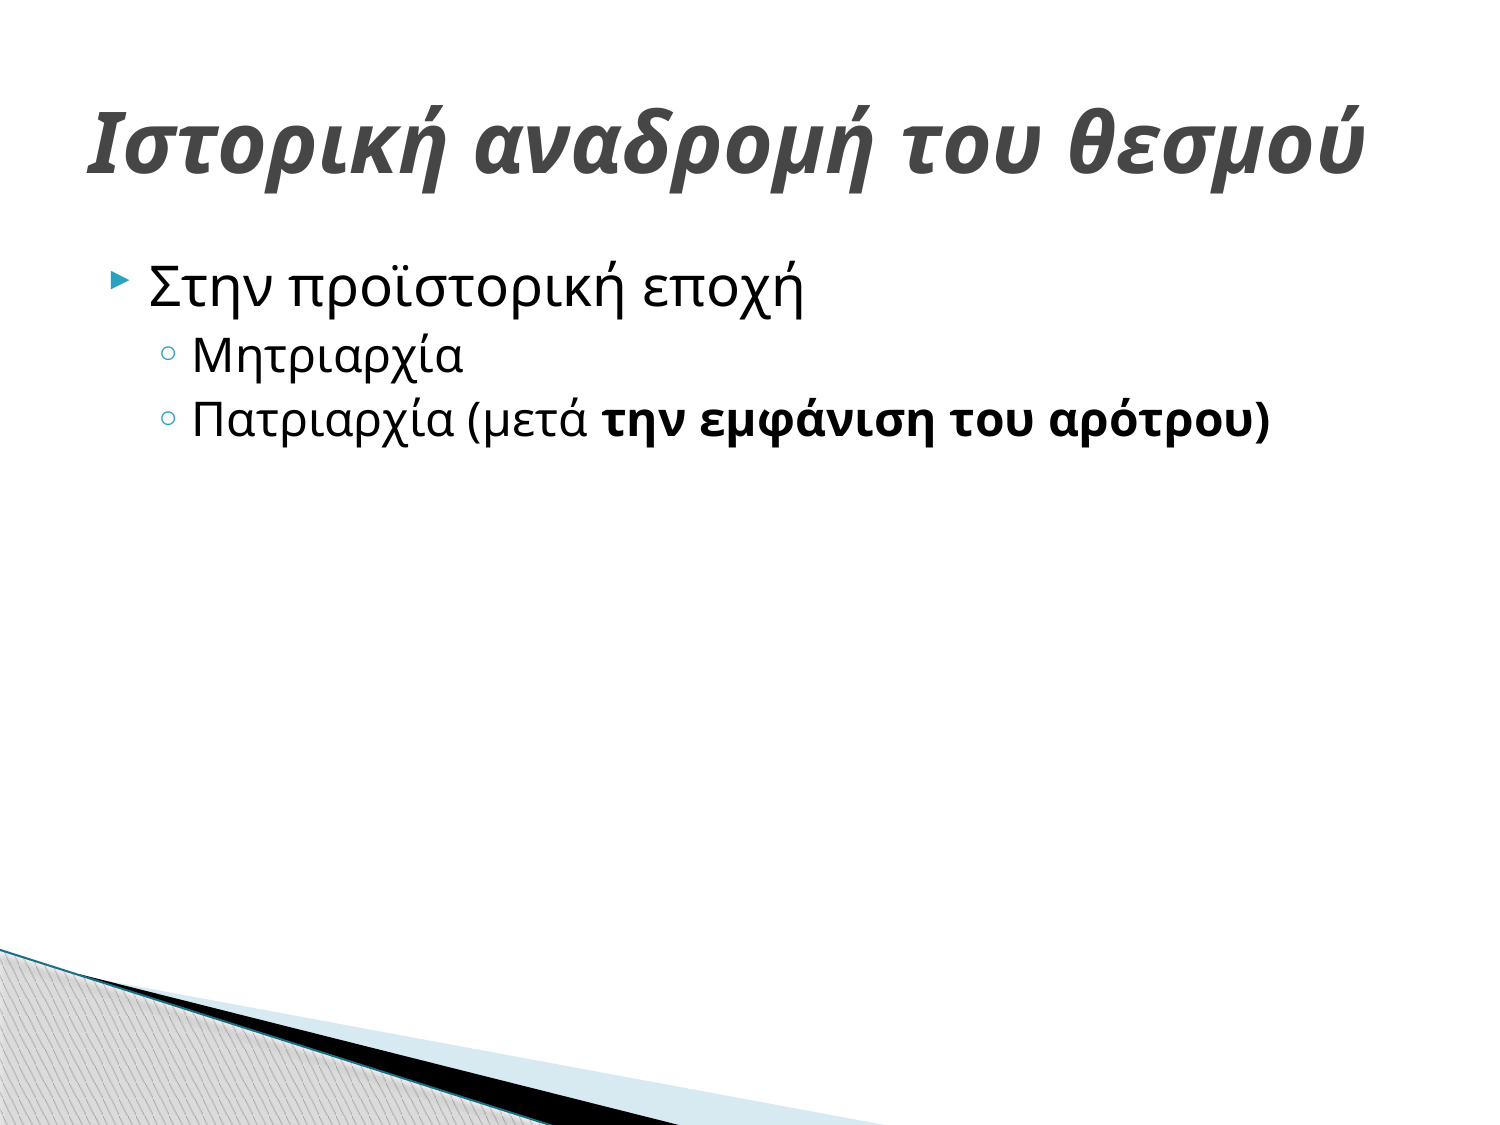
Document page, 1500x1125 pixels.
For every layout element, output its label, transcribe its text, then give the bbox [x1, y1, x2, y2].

list Στην προϊστορική εποχή Μητριαρχία Πατριαρχία (μετά την εμφάνιση του αρότρου) [75, 243, 1425, 986]
title Ιστορική αναδρομή του θεσμού [75, 45, 1425, 233]
